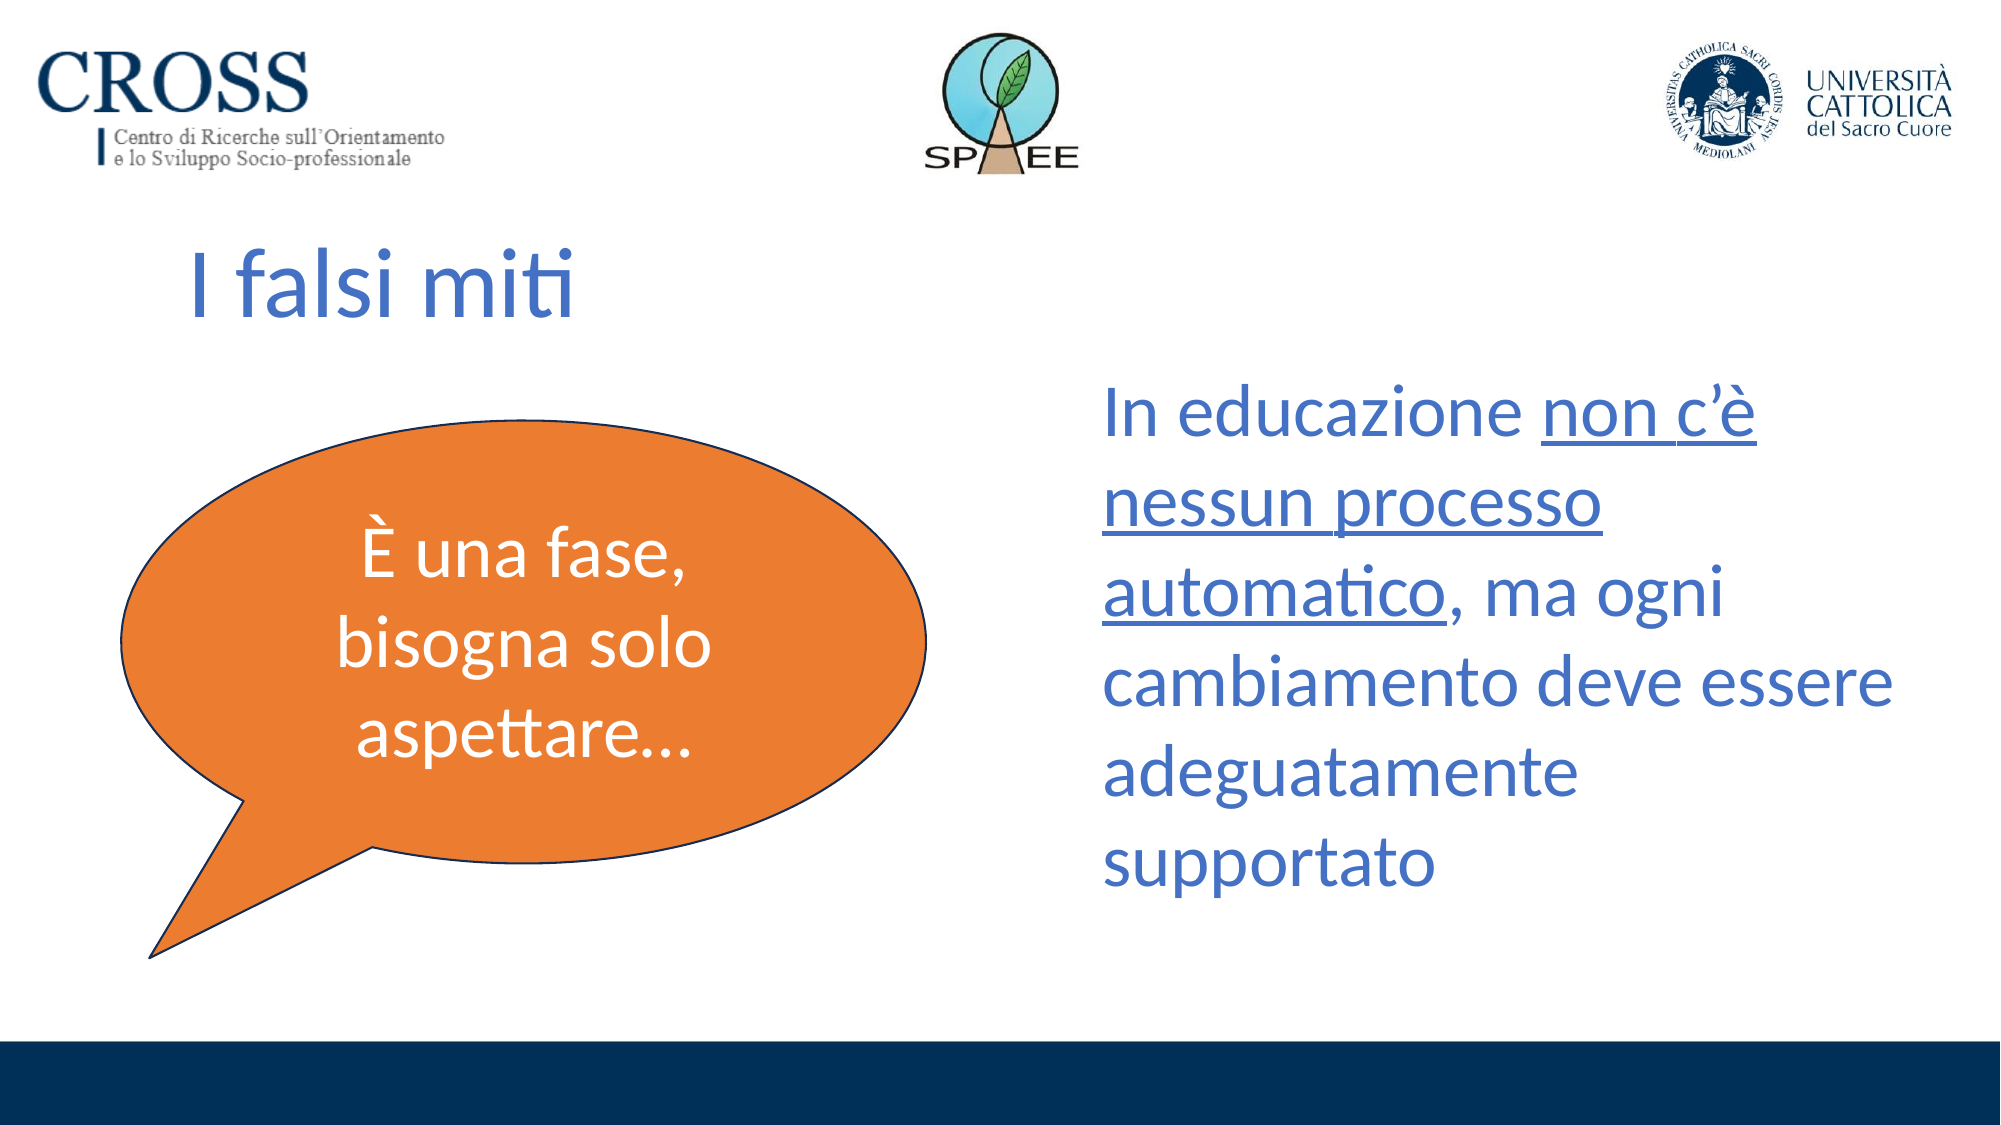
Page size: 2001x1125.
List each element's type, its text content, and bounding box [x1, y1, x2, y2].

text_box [119, 419, 928, 960]
picture [0, 26, 2000, 1125]
text_box In educazione non c’è [1100, 359, 1761, 449]
title I falsi miti [185, 215, 582, 406]
text_box nessun processo automatico, ma ogni cambiamento deve essere adeguatamente supportato [1100, 449, 1900, 902]
